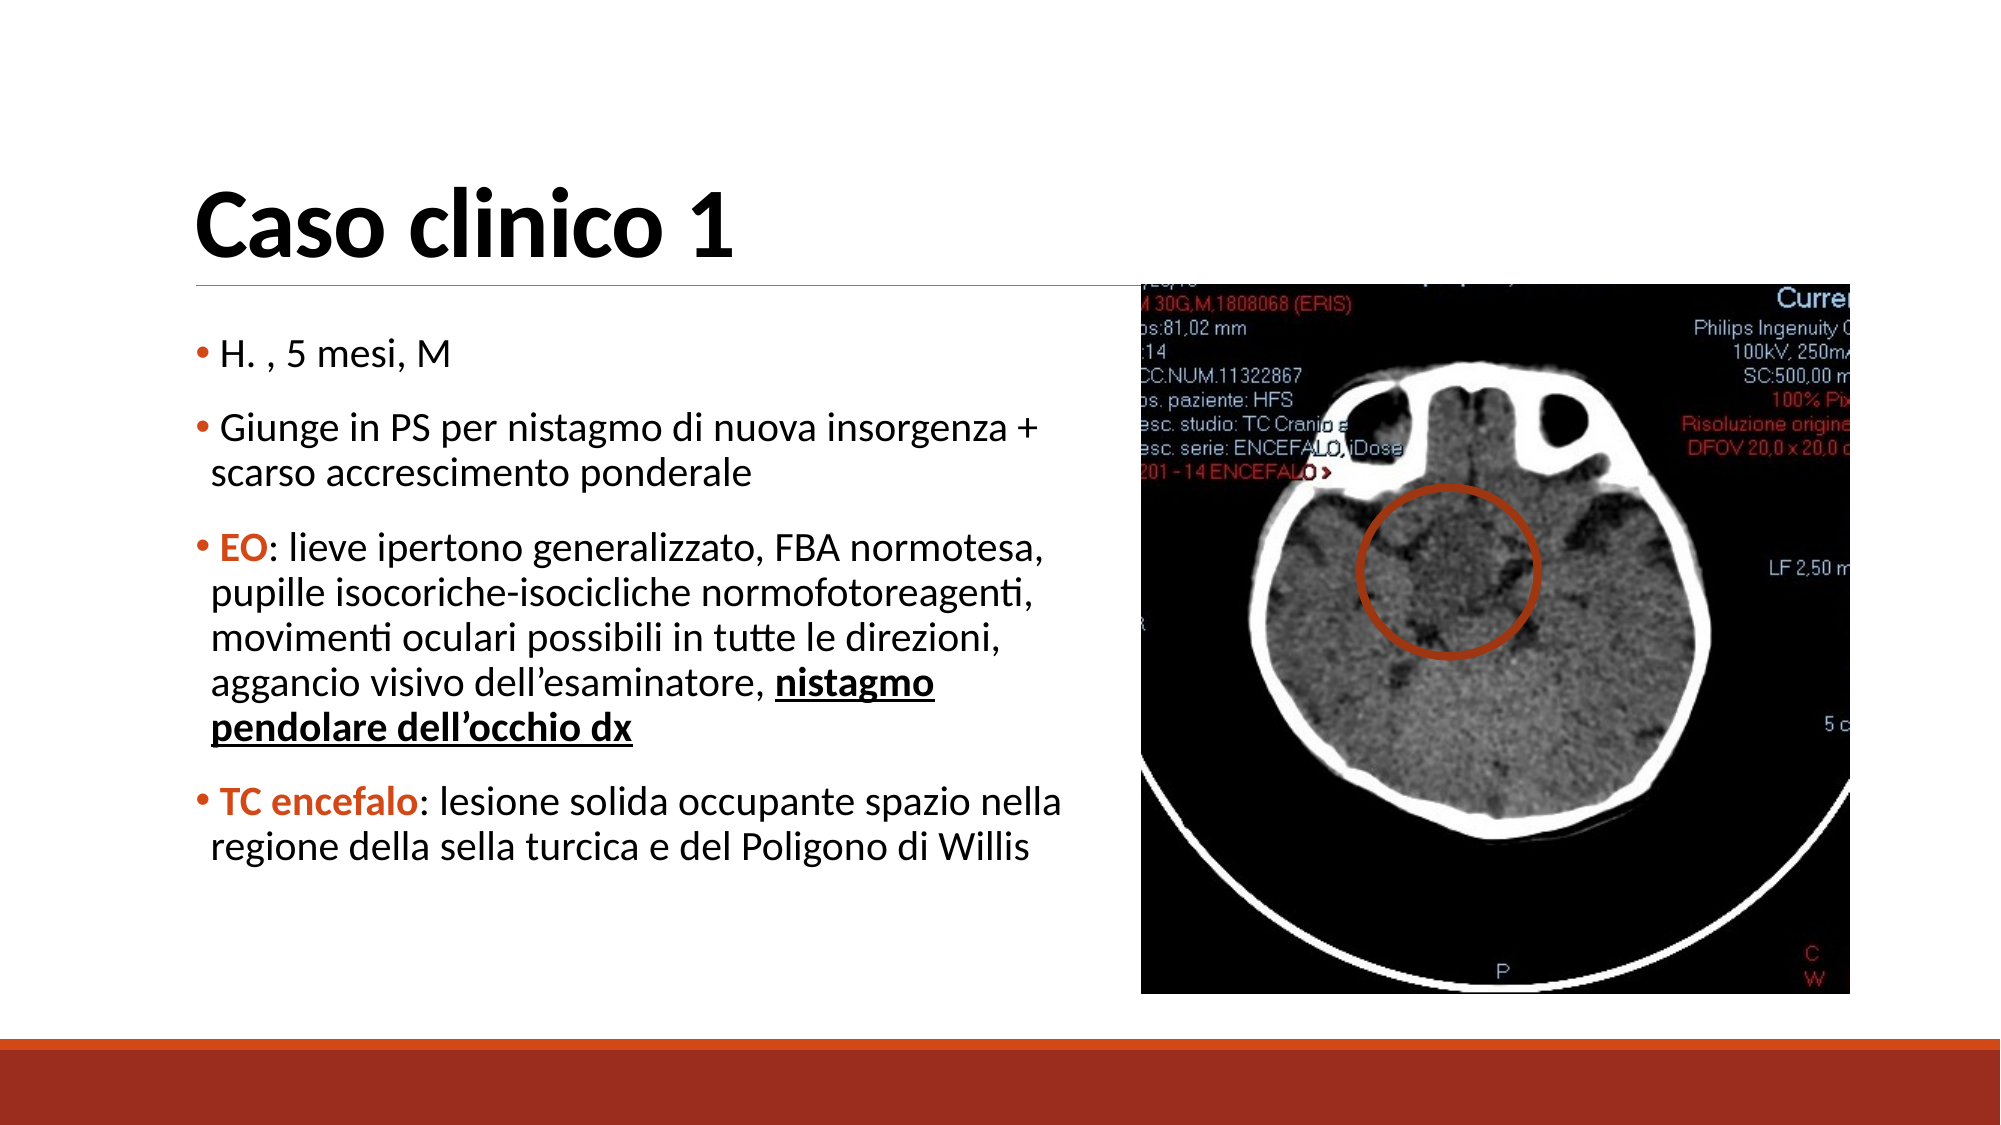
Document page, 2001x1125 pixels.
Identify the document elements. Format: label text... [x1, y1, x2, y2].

title Caso clinico 1 [180, 47, 1850, 285]
list H. , 5 mesi, M Giunge in PS per nistagmo di nuova insorgenza + scarso accrescimento ponderale EO: lieve ipertono generalizzato, FBA normotesa, pupille isocoriche-isocicliche normofotoreagenti, movimenti oculari possibili in tutte le direzioni, aggancio visivo dell’esaminatore, nistagmo pendolare dell’occhio dx TC encefalo: lesione solida occupante spazio nella regione della sella turcica e del Poligono di Willis [195, 324, 1081, 985]
picture [1140, 284, 1851, 995]
